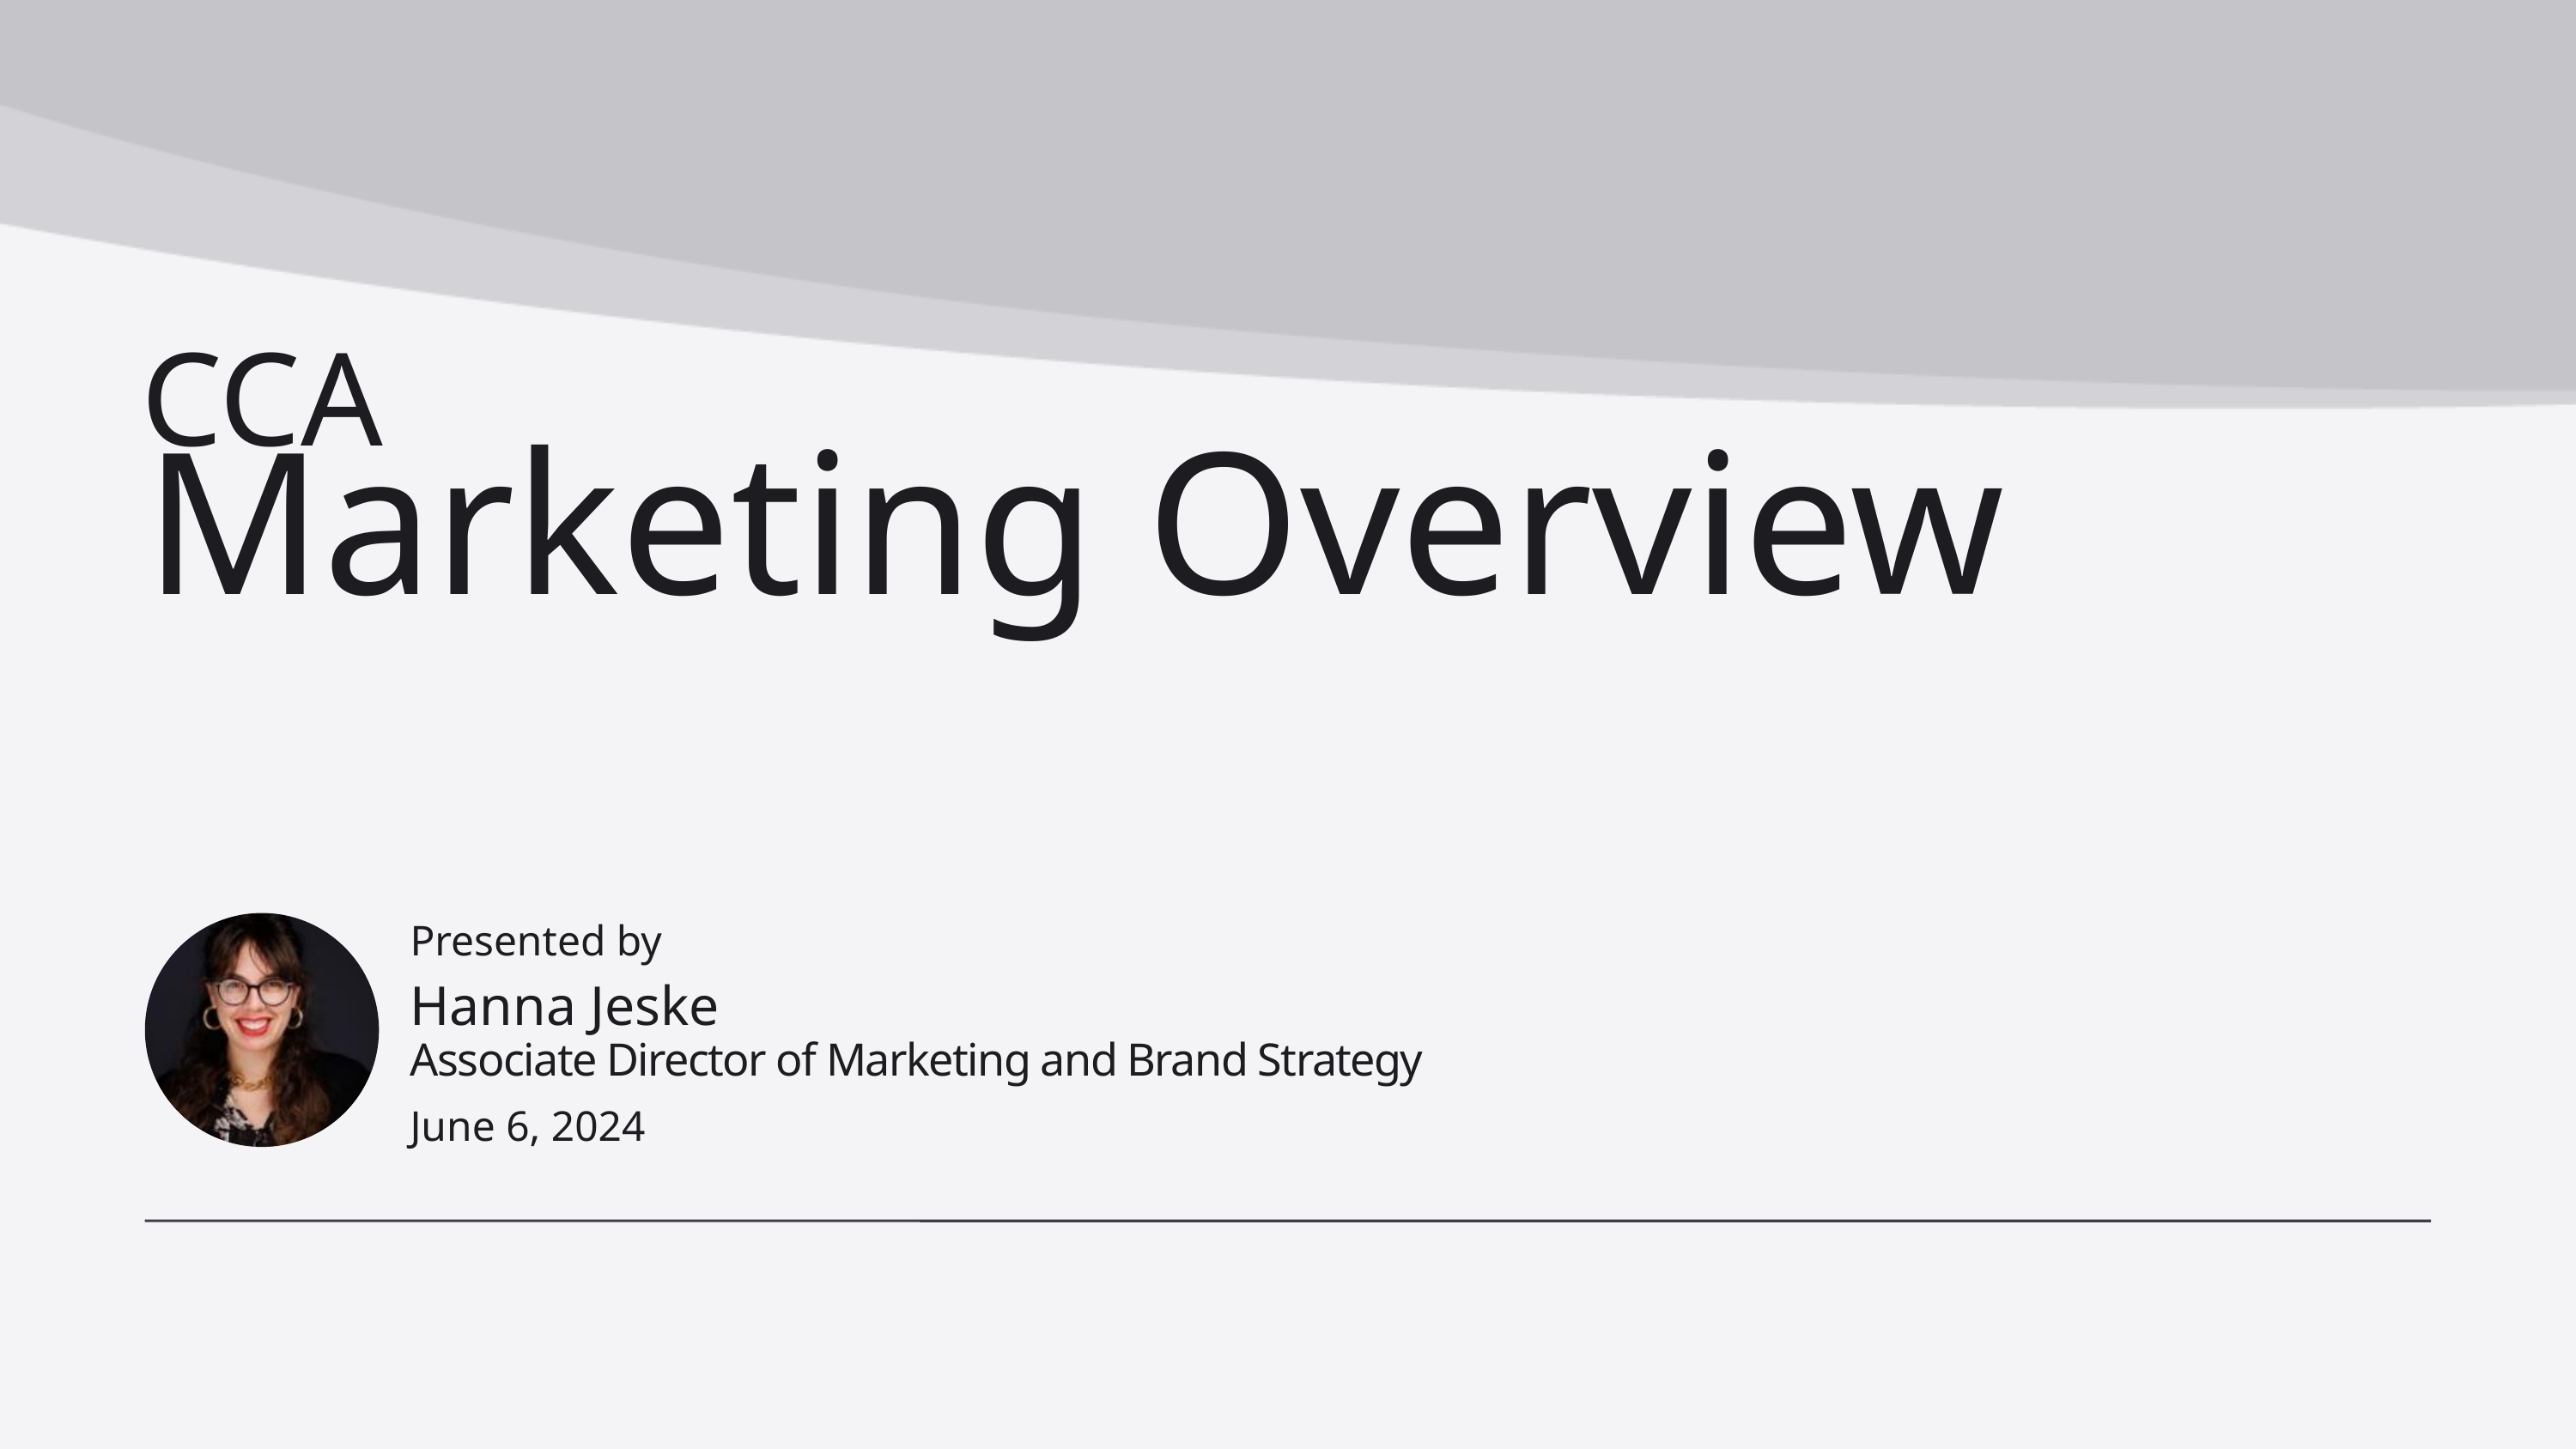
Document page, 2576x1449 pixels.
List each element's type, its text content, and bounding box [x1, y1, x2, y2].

text_box Hanna Jeske [410, 964, 893, 1022]
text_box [144, 912, 380, 1148]
text_box CCA [141, 138, 657, 472]
text_box [0, 0, 2576, 547]
text_box Presented by [410, 906, 902, 964]
text_box Associate Director of Marketing and Brand Strategy [410, 1022, 1653, 1086]
text_box June 6, 2024 [410, 1092, 902, 1150]
text_box Marketing Overview [144, 547, 2027, 634]
